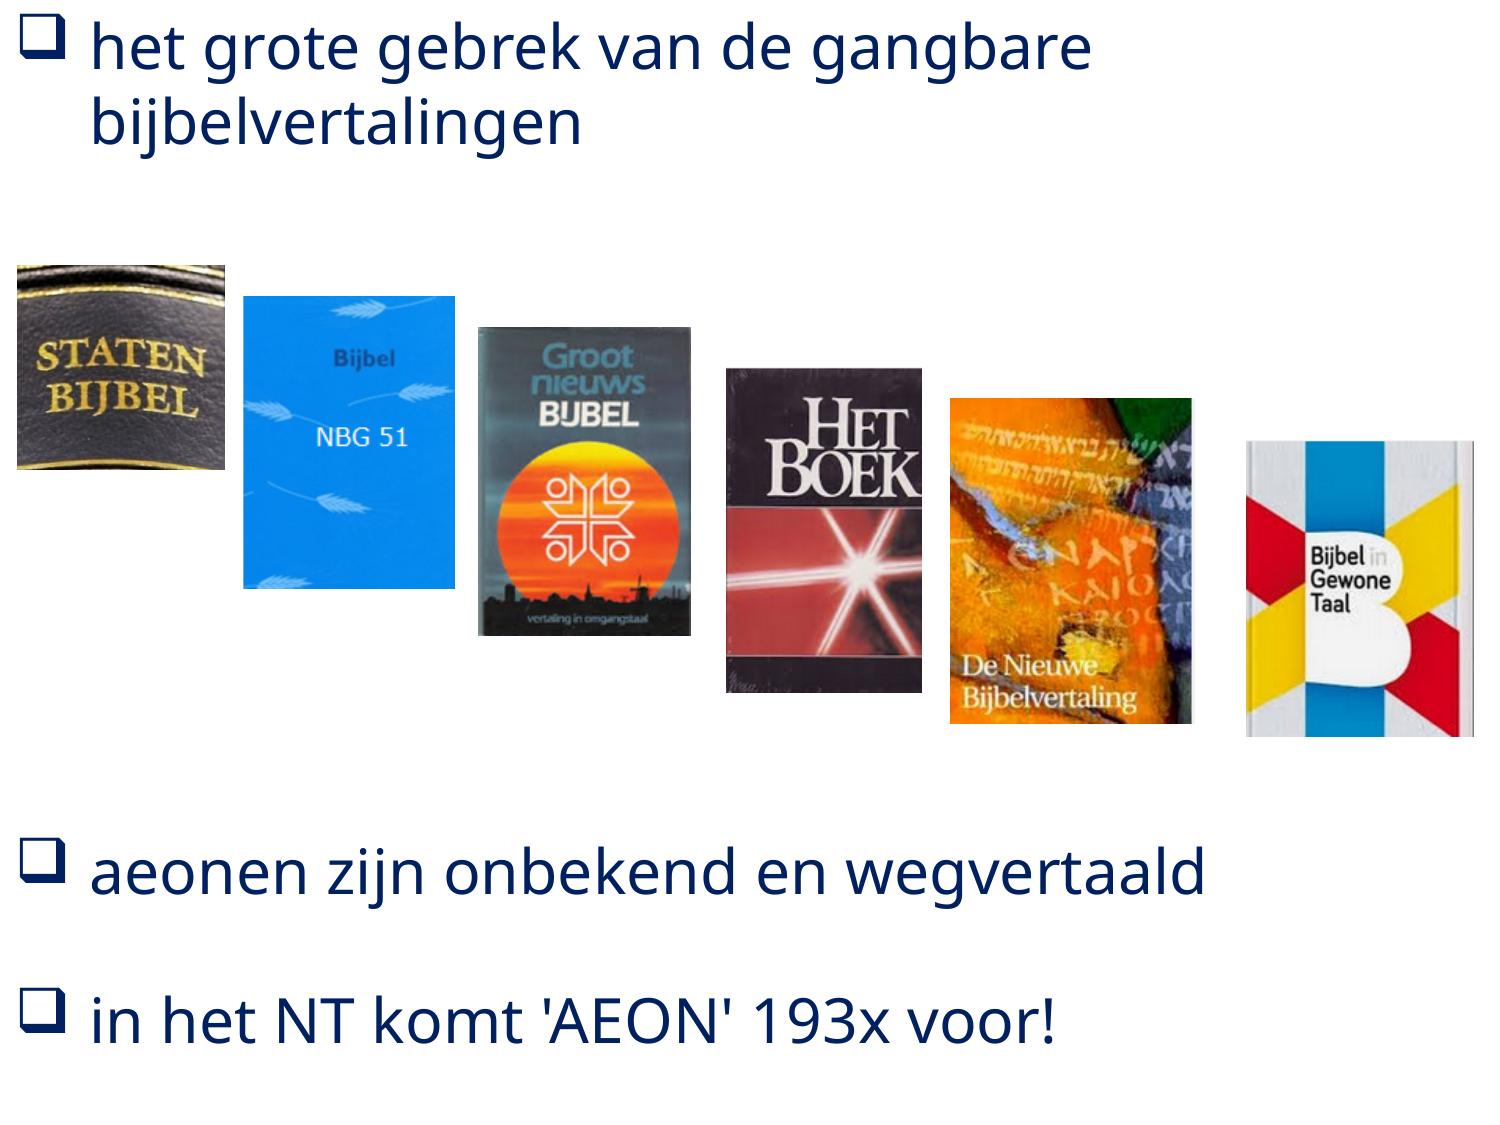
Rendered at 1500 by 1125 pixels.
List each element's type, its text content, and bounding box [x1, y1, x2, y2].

picture [726, 367, 922, 693]
text_box het grote gebrek van de gangbare bijbelvertalingen aeonen zijn onbekend en wegvertaald in het NT komt 'AEON' 193x voor! [0, 0, 1500, 1064]
picture [950, 398, 1195, 724]
picture [477, 327, 691, 636]
picture [17, 265, 226, 470]
picture [1245, 440, 1474, 737]
picture [241, 296, 455, 589]
